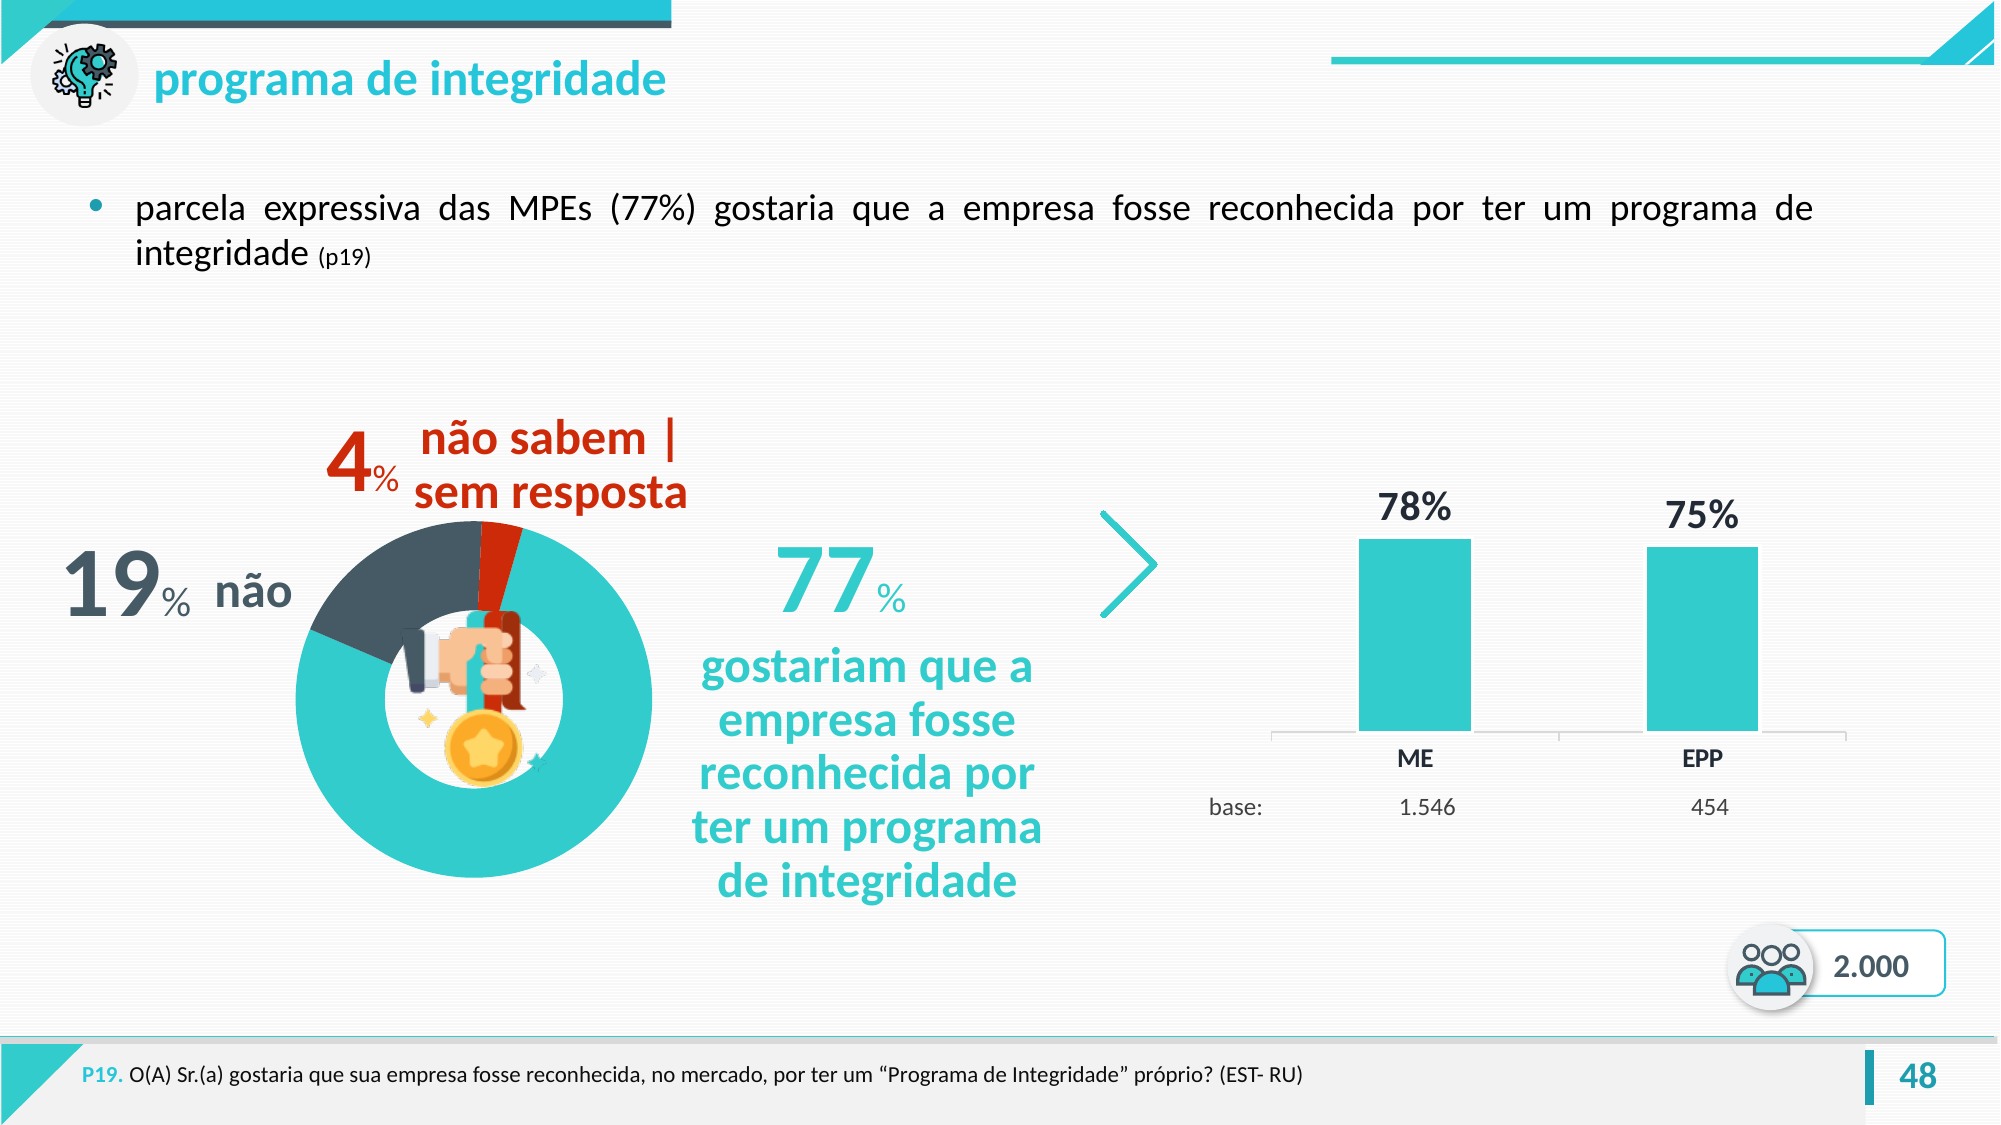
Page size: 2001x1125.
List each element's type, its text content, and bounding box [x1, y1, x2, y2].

text_box [1100, 510, 1158, 618]
table_header 1.546 [1355, 798, 1676, 837]
text_box não sabem | sem resposta [390, 404, 712, 465]
text_box P19. O(A) Sr.(a) gostaria que sua empresa fosse reconhecida, no mercado, por ter um “Programa de Integridade” próprio? (EST- RU) [67, 1051, 1869, 1095]
text_box 2.000 [1814, 941, 1946, 996]
table_header base: [1194, 777, 1355, 837]
chart [1249, 419, 1869, 798]
chart [288, 513, 660, 886]
text_box [1814, 929, 1947, 987]
text_box não [67, 557, 288, 618]
table_header 454 [1676, 798, 1801, 837]
text_box parcela expressiva das MPEs (77%) gostaria que a empresa fosse reconhecida por ter um programa de integridade (p19) [73, 175, 1831, 281]
text_box gostariam que a empresa fosse reconhecida por ter um programa de integridade [660, 631, 1076, 714]
text_box [29, 22, 140, 128]
text_box 19% [37, 522, 213, 627]
text_box 4% [275, 404, 451, 509]
text_box programa de integridade [138, 37, 1014, 113]
picture [1727, 924, 1814, 1011]
text_box 77% [727, 518, 955, 631]
picture [386, 611, 562, 788]
picture [50, 41, 119, 110]
